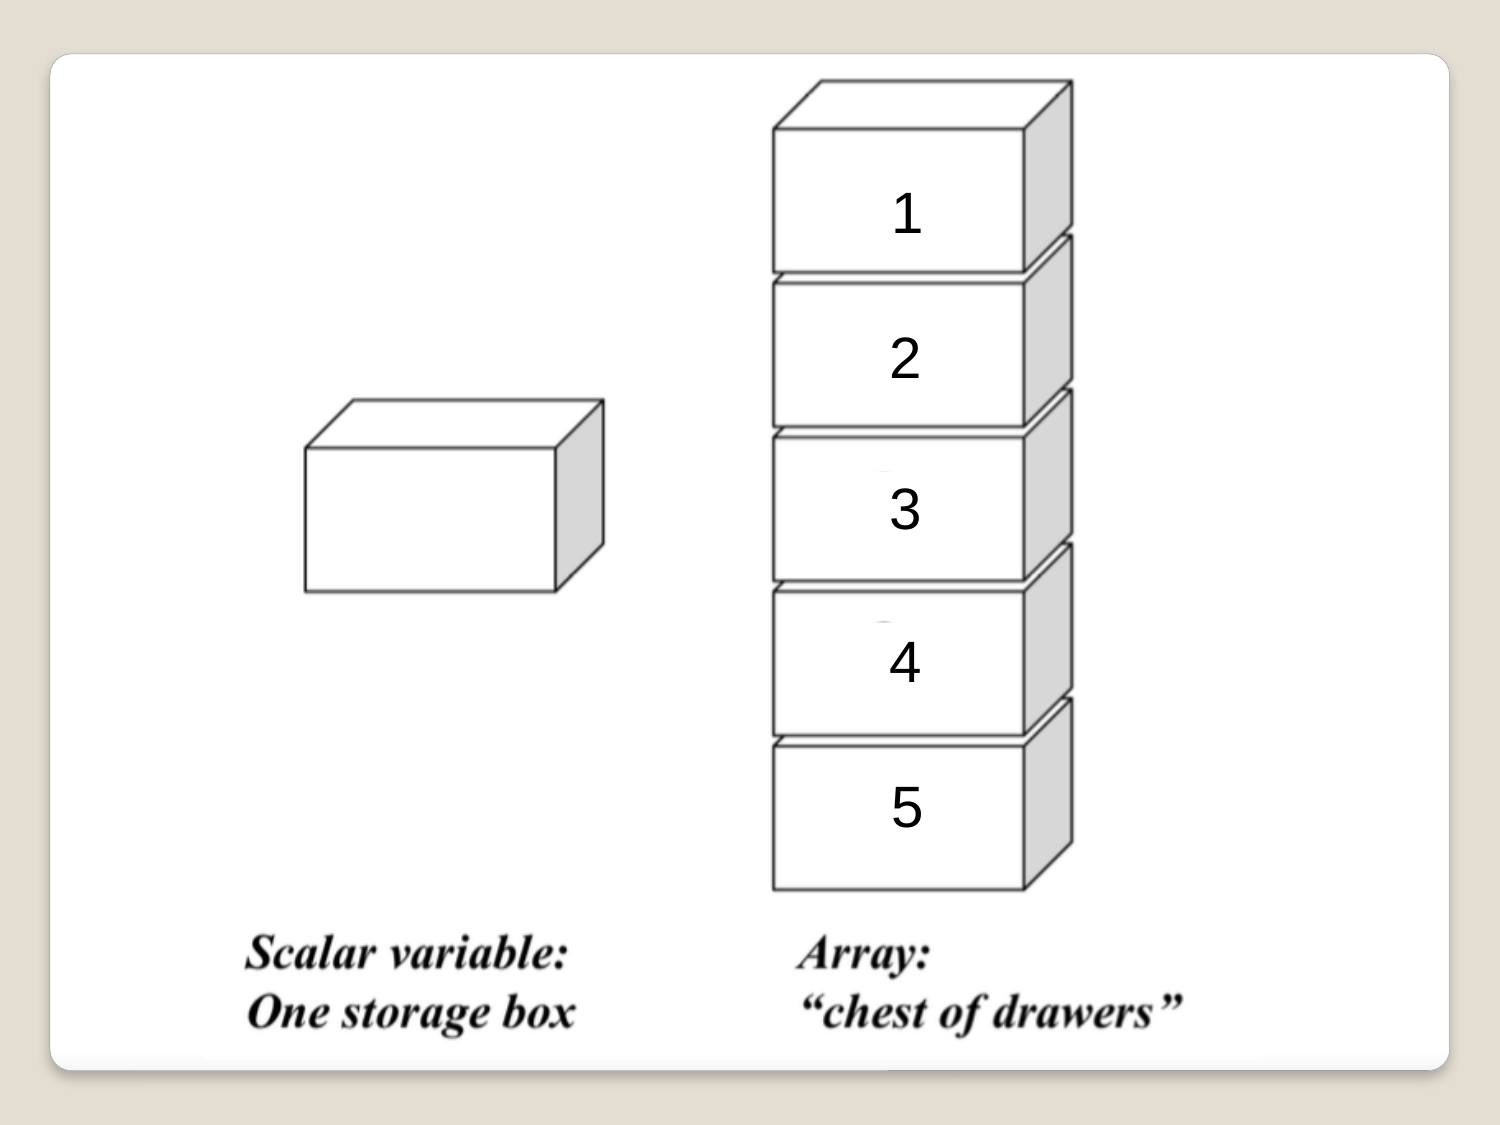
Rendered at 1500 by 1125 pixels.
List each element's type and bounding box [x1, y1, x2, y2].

picture [204, 72, 1258, 1060]
